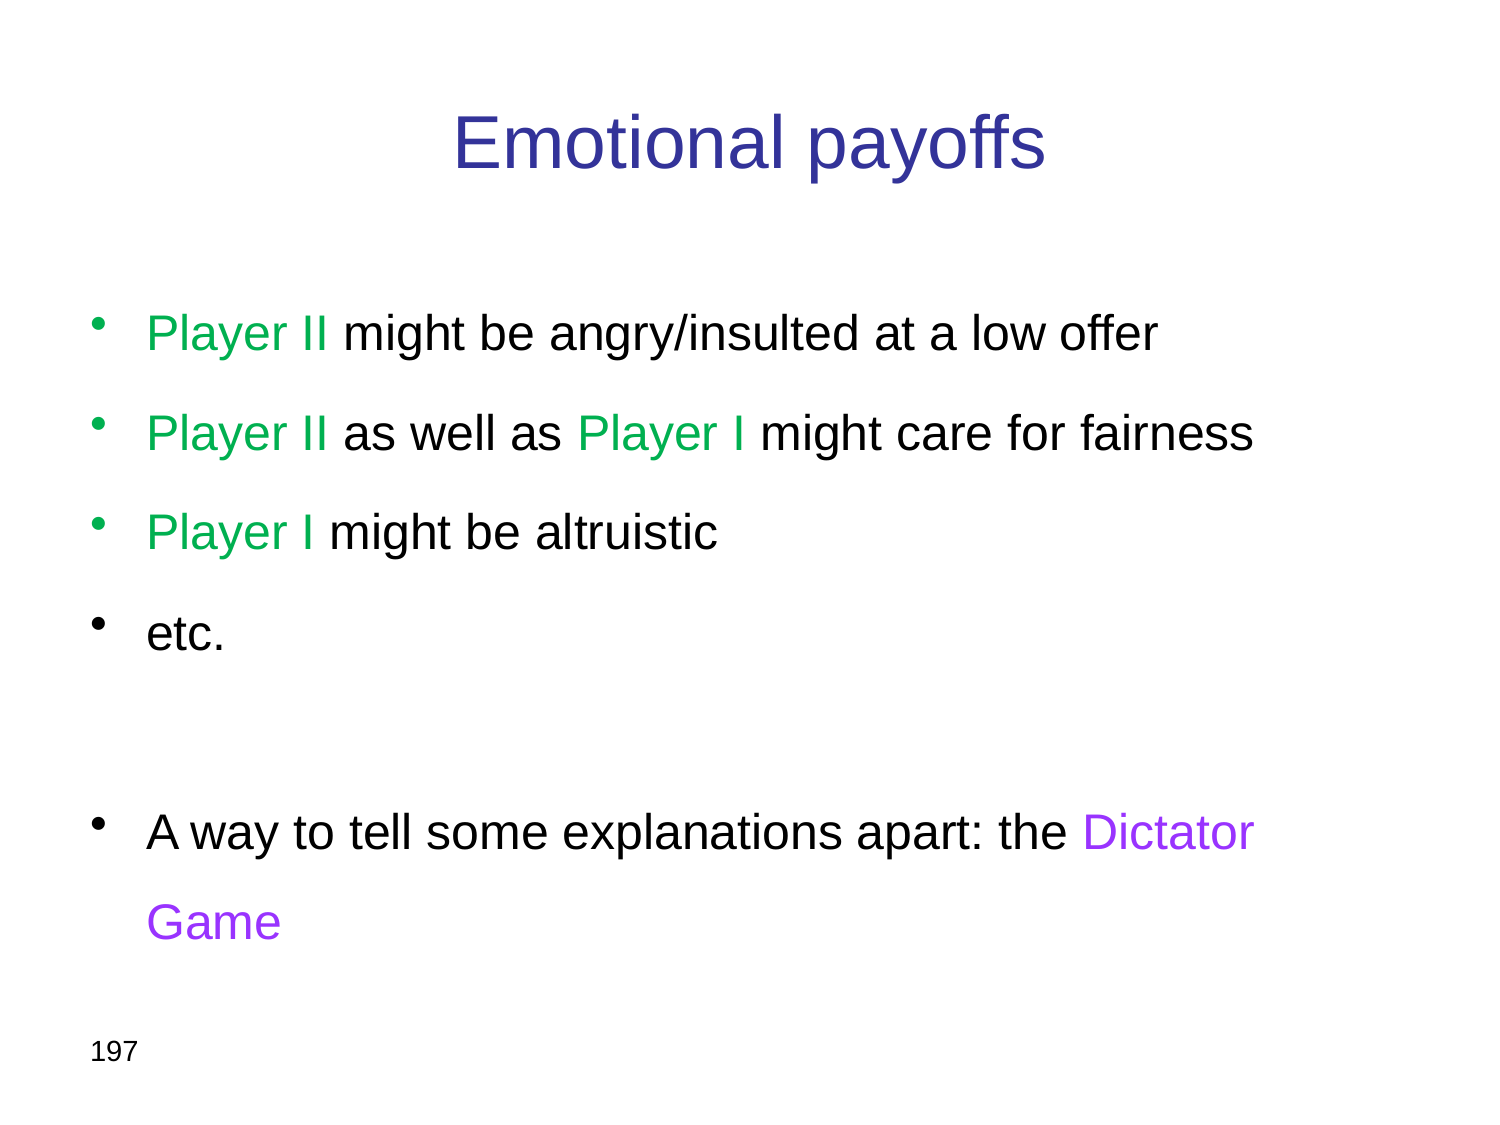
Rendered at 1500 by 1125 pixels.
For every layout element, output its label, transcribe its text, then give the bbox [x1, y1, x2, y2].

title Emotional payoffs [75, 45, 1425, 233]
slide_number 197 [74, 1024, 426, 1103]
list Player II might be angry/insulted at a low offer Player II as well as Player I might care for fairness Player I might be altruistic etc. A way to tell some explanations apart: the Dictator Game [75, 262, 1400, 1005]
